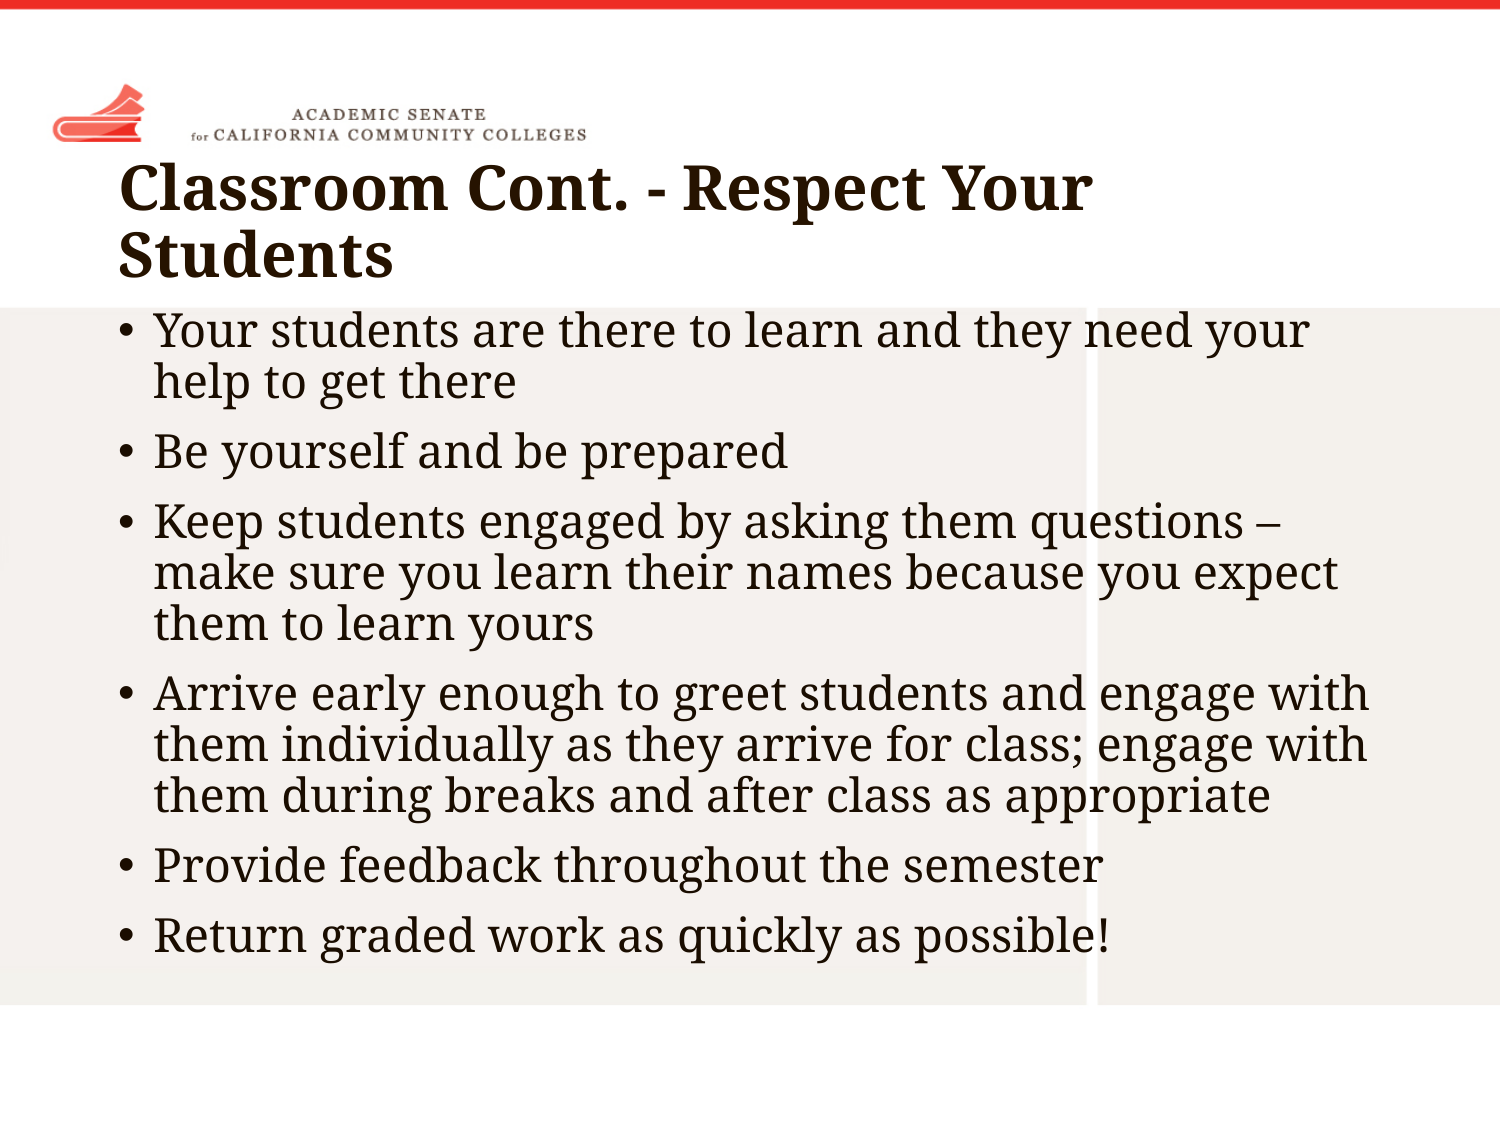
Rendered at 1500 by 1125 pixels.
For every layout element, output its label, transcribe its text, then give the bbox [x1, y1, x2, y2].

picture [0, 0, 1500, 1125]
title Classroom Cont. - Respect Your Students [103, 148, 1397, 299]
list Your students are there to learn and they need your help to get there Be yourself and be prepared Keep students engaged by asking them questions – make sure you learn their names because you expect them to learn yours Arrive early enough to greet students and engage with them individually as they arrive for class; engage with them during breaks and after class as appropriate Provide feedback throughout the semester Return graded work as quickly as possible! [103, 299, 1397, 1014]
